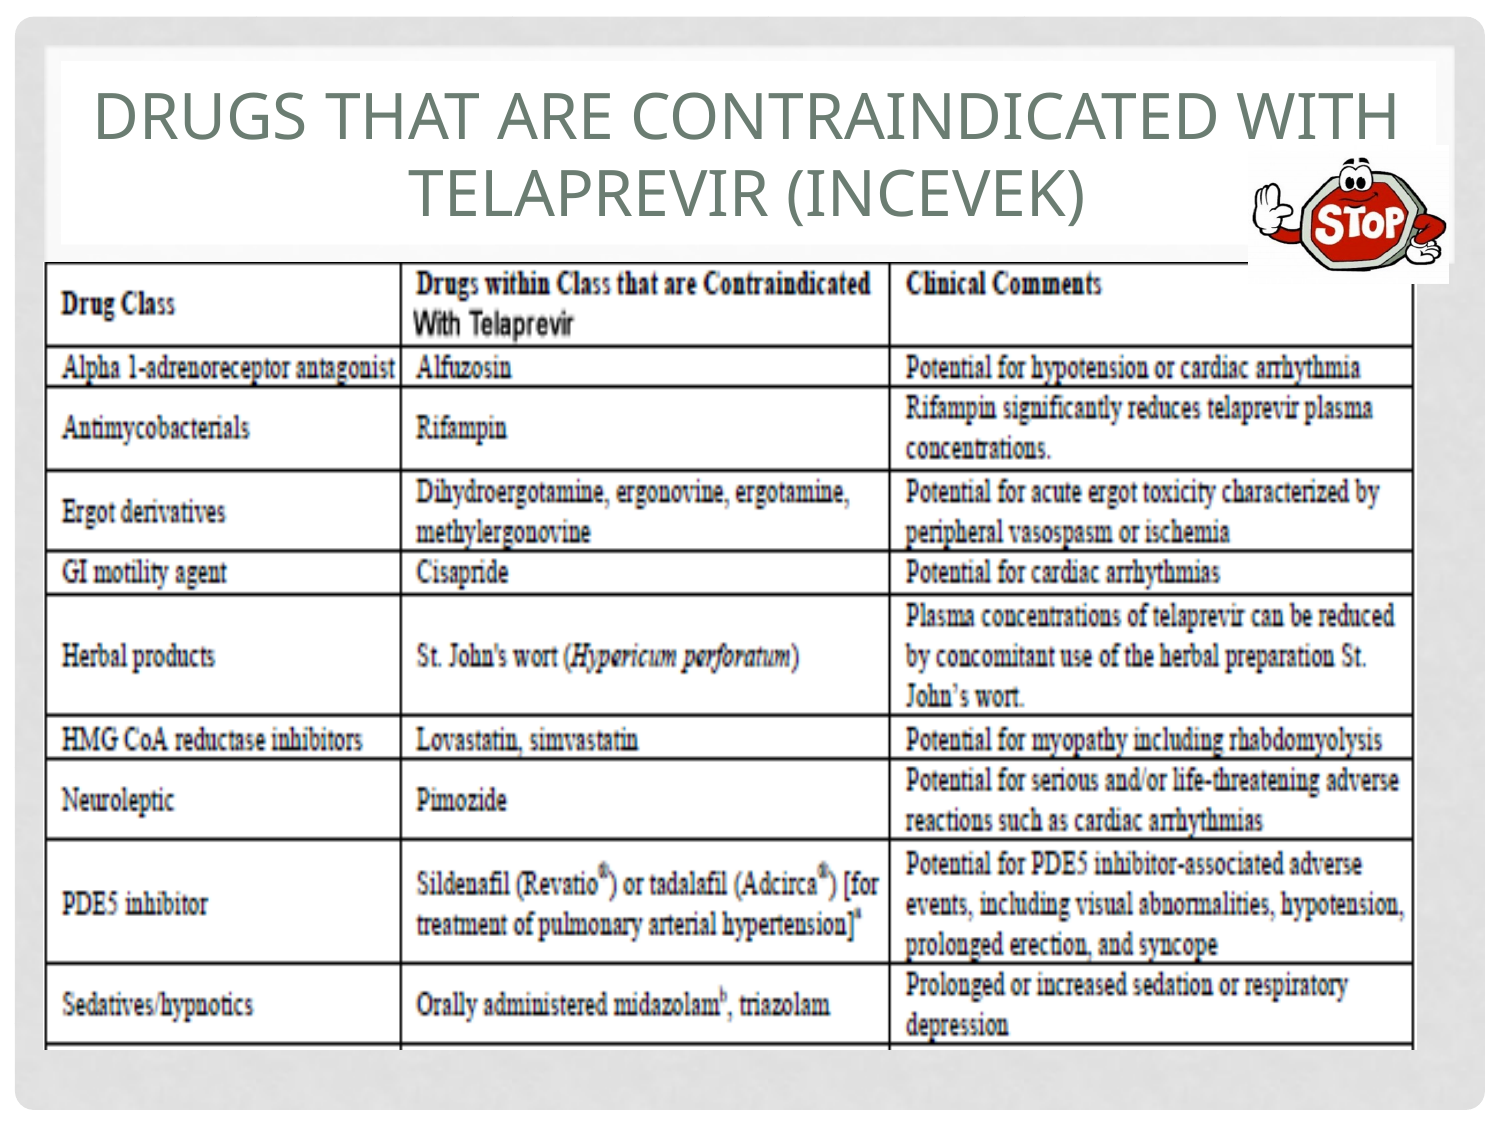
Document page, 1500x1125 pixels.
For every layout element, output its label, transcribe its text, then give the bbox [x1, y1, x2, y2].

picture [43, 145, 1449, 1051]
title Drugs that are contraindicated with Telaprevir (incevek) [69, 66, 1425, 238]
